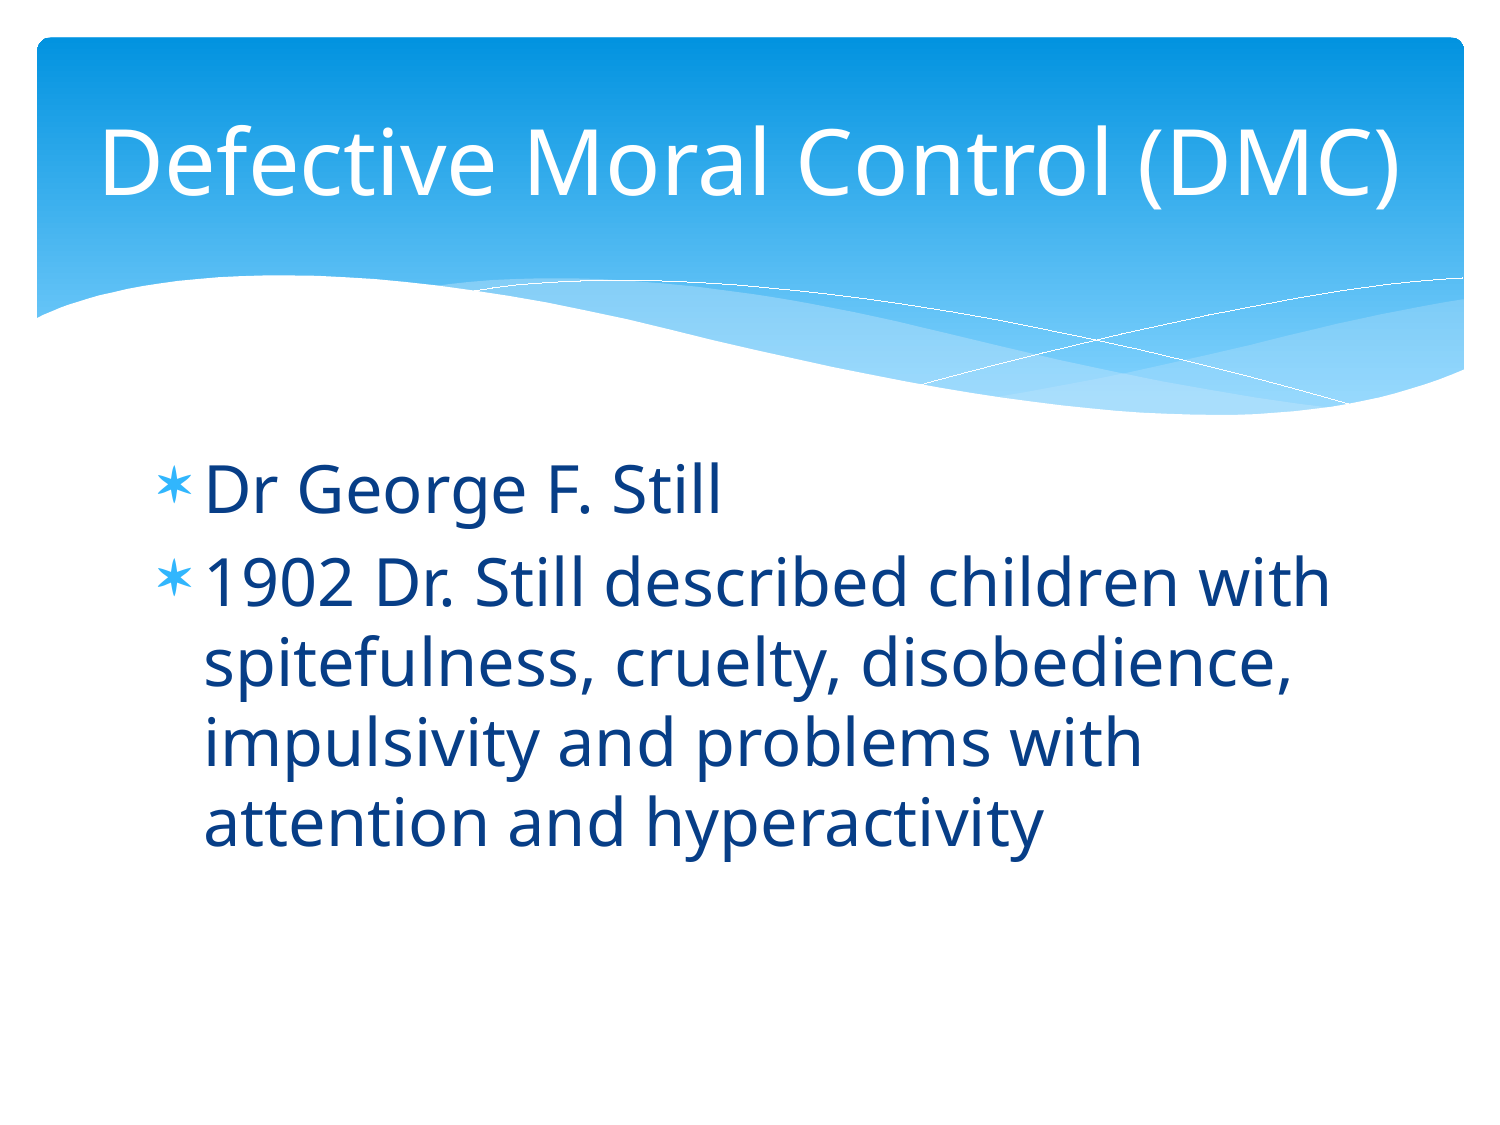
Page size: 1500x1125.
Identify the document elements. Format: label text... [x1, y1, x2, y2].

list Dr George F. Still 1902 Dr. Still described children with spitefulness, cruelty, disobedience, impulsivity and problems with attention and hyperactivity [143, 438, 1359, 1005]
title Defective Moral Control (DMC) [75, 55, 1425, 261]
